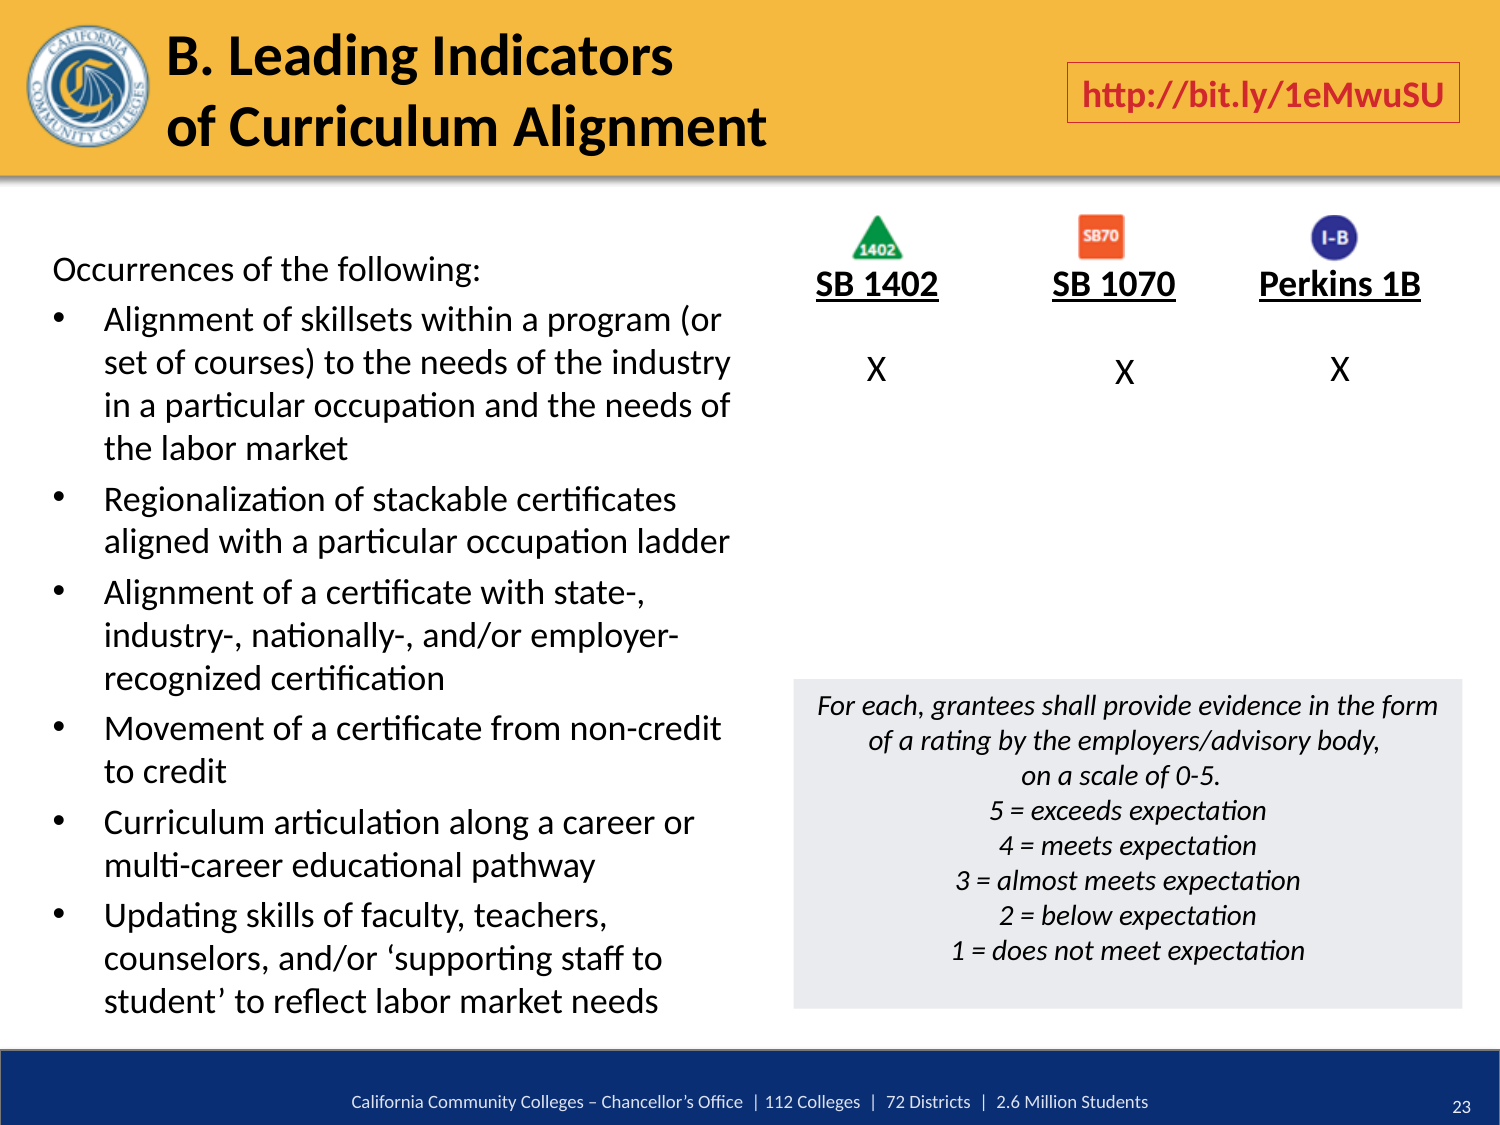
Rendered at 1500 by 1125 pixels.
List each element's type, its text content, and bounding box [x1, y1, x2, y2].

text_box X [1315, 336, 1365, 397]
text_box X [1100, 339, 1150, 400]
footer California Community Colleges – Chancellor’s Office | 112 Colleges | 72 Districts | 2.6 Million Students [0, 1071, 1500, 1125]
picture [848, 214, 905, 263]
picture [0, 0, 1500, 187]
text_box SB 1070 [1037, 252, 1191, 312]
text_box X [852, 336, 902, 397]
text_box Perkins 1B [1244, 251, 1437, 312]
list Occurrences of the following: Alignment of skillsets within a program (or set of courses) to the needs of the industry in a particular occupation and the needs of the labor market Regionalization of stackable certificates aligned with a particular occupation ladder Alignment of a certificate with state-, industry-, nationally-, and/or employer-recognized certification Movement of a certificate from non-credit to credit Curriculum articulation along a career or multi-career educational pathway Updating skills of faculty, teachers, counselors, and/or ‘supporting staff to student’ to reflect labor market needs [37, 237, 750, 1071]
text_box SB 1402 [800, 251, 954, 312]
picture [1308, 214, 1363, 264]
text_box For each, grantees shall provide evidence in the form of a rating by the employers/advisory body, on a scale of 0-5. 5 = exceeds expectation 4 = meets expectation 3 = almost meets expectation 2 = below expectation 1 = does not meet expectation [793, 679, 1463, 1009]
title B. Leading Indicators of Curriculum Alignment [151, 8, 1438, 167]
text_box http://bit.ly/1eMwuSU [1067, 62, 1460, 123]
slide_number 23 [1437, 1087, 1500, 1125]
picture [1078, 214, 1125, 262]
